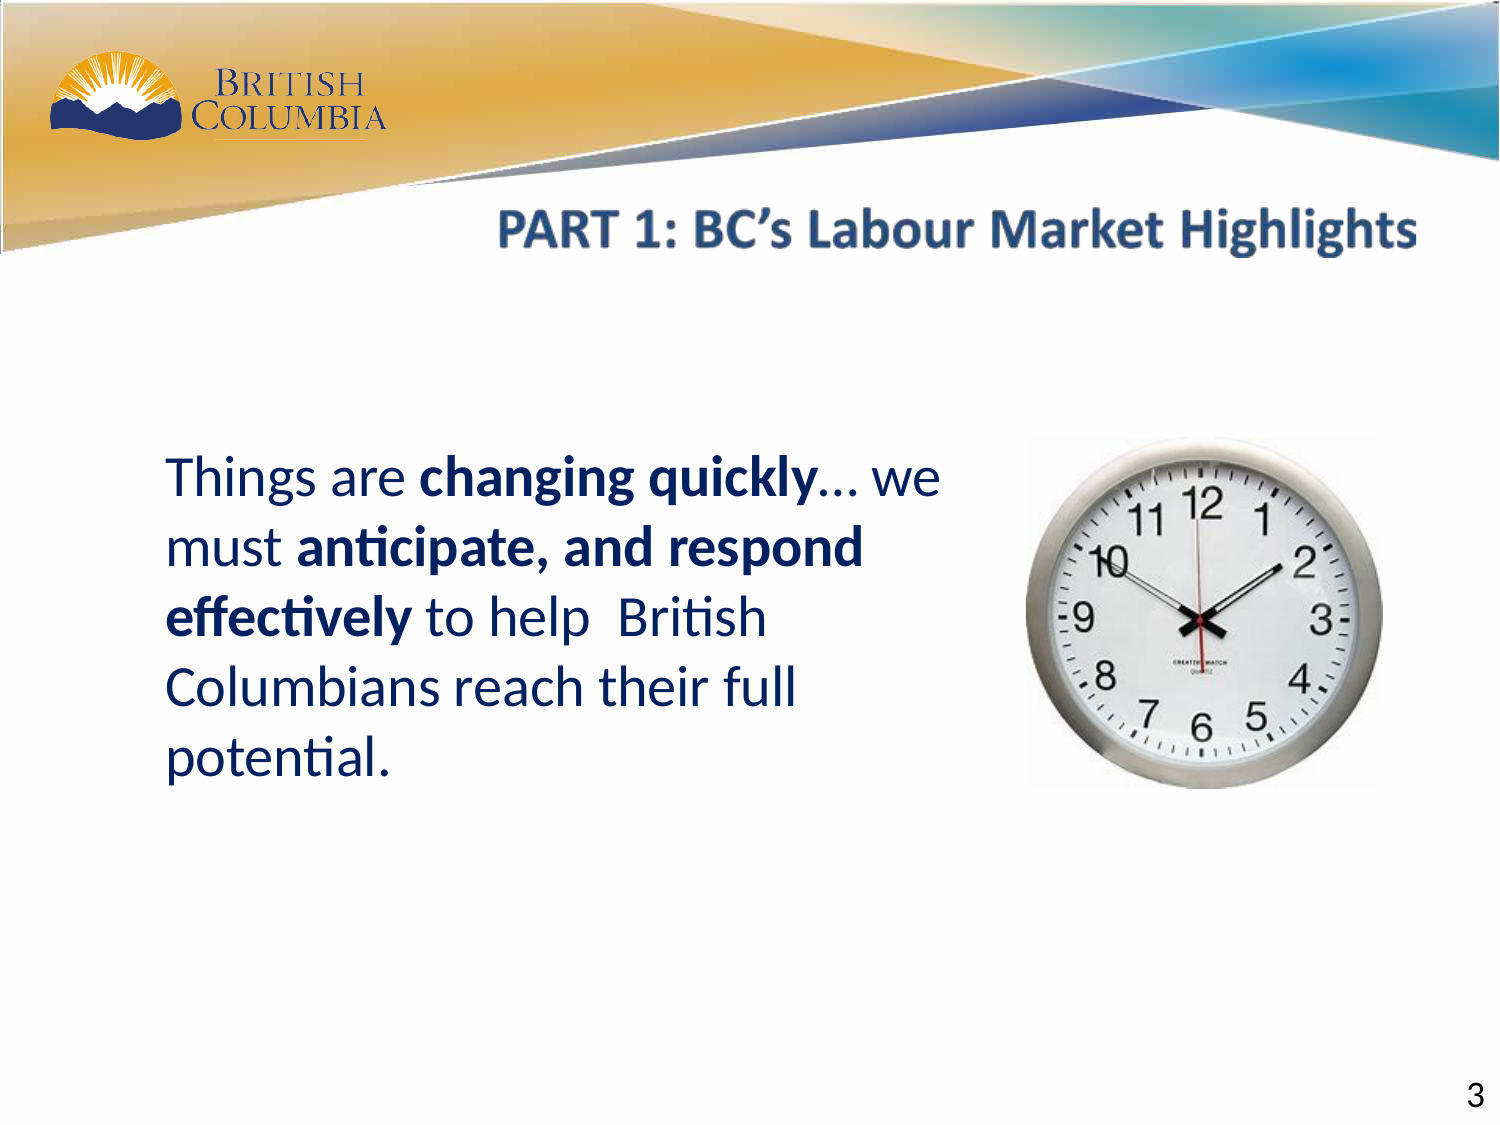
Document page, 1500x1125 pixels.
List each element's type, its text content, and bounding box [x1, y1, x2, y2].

title Things are changing quickly… we must anticipate, and respond effectively to help British Columbians reach their full potential. [162, 438, 958, 789]
text_box 3 [1461, 1069, 1490, 1115]
text_box [499, 206, 1417, 258]
picture [1026, 437, 1384, 790]
text_box [0, 0, 1500, 1125]
text_box [50, 51, 387, 141]
